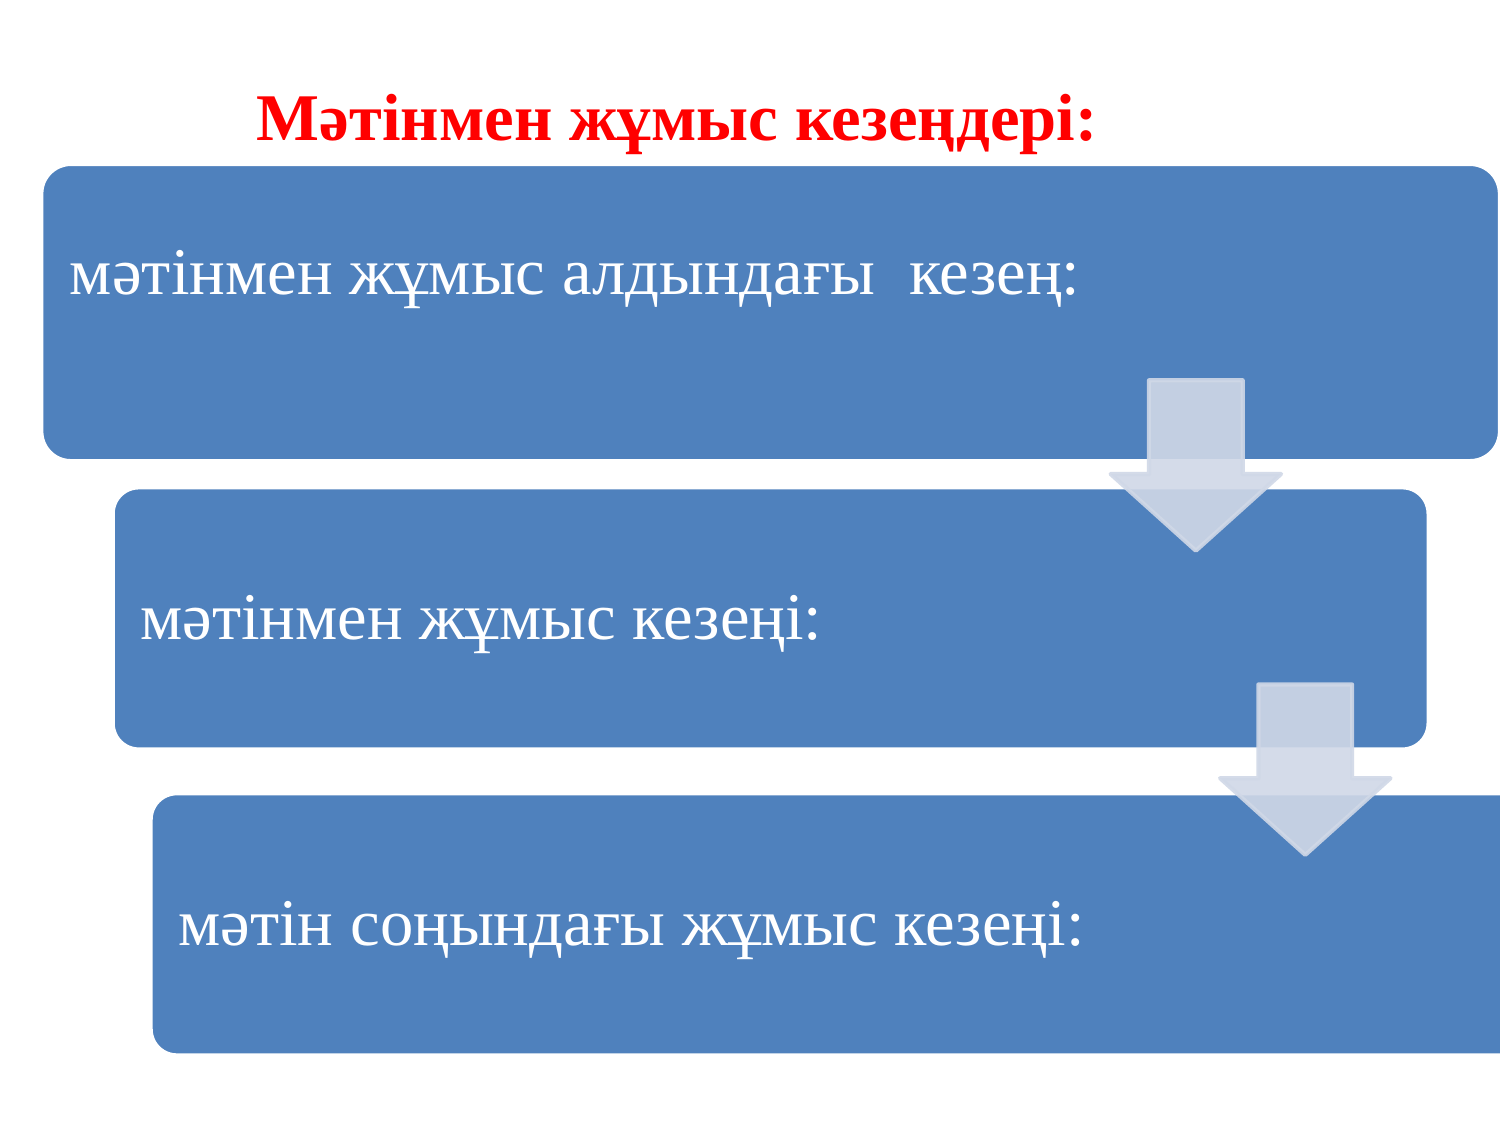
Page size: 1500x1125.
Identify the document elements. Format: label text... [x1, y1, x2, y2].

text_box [41, 172, 1500, 1047]
text_box Мәтінмен жұмыс кезеңдері: [242, 66, 1294, 161]
